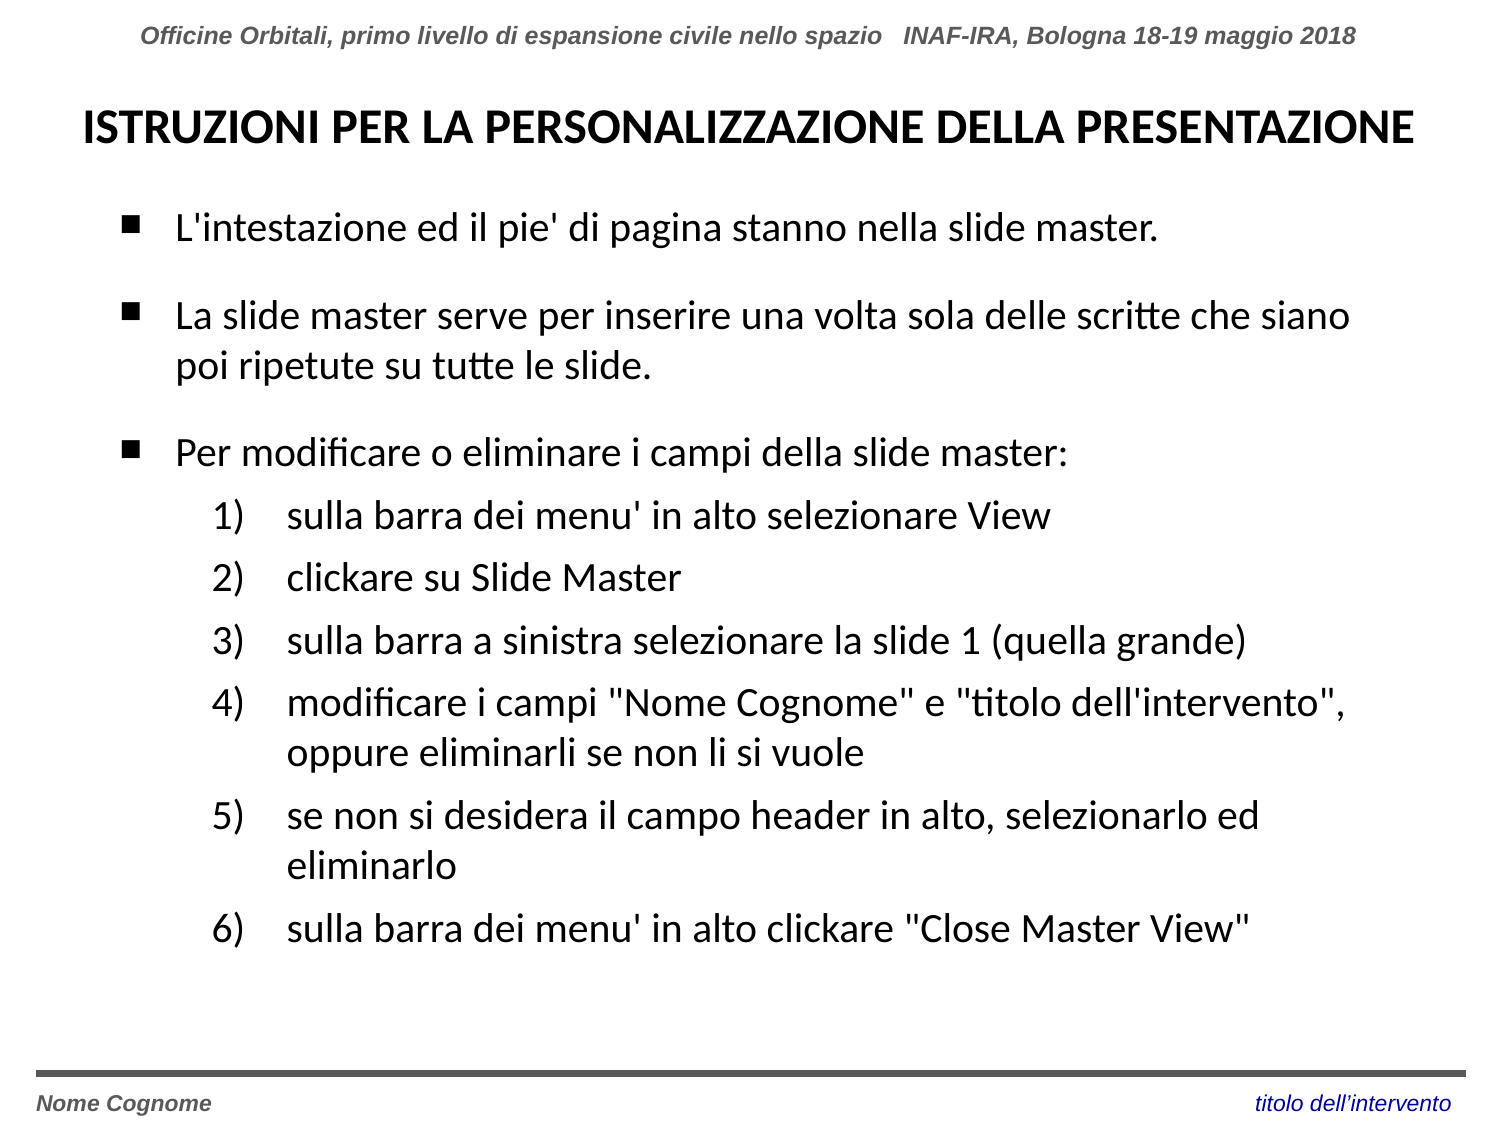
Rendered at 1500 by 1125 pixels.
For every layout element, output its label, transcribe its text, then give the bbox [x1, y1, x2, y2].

list L'intestazione ed il pie' di pagina stanno nella slide master. La slide master serve per inserire una volta sola delle scritte che siano poi ripetute su tutte le slide. Per modificare o eliminare i campi della slide master: sulla barra dei menu' in alto selezionare View clickare su Slide Master sulla barra a sinistra selezionare la slide 1 (quella grande) modificare i campi "Nome Cognome" e "titolo dell'intervento", oppure eliminarli se non li si vuole se non si desidera il campo header in alto, selezionarlo ed eliminarlo sulla barra dei menu' in alto clickare "Close Master View" [110, 193, 1389, 1014]
title Istruzioni per la personalizzazione della presentazione [36, 71, 1462, 177]
